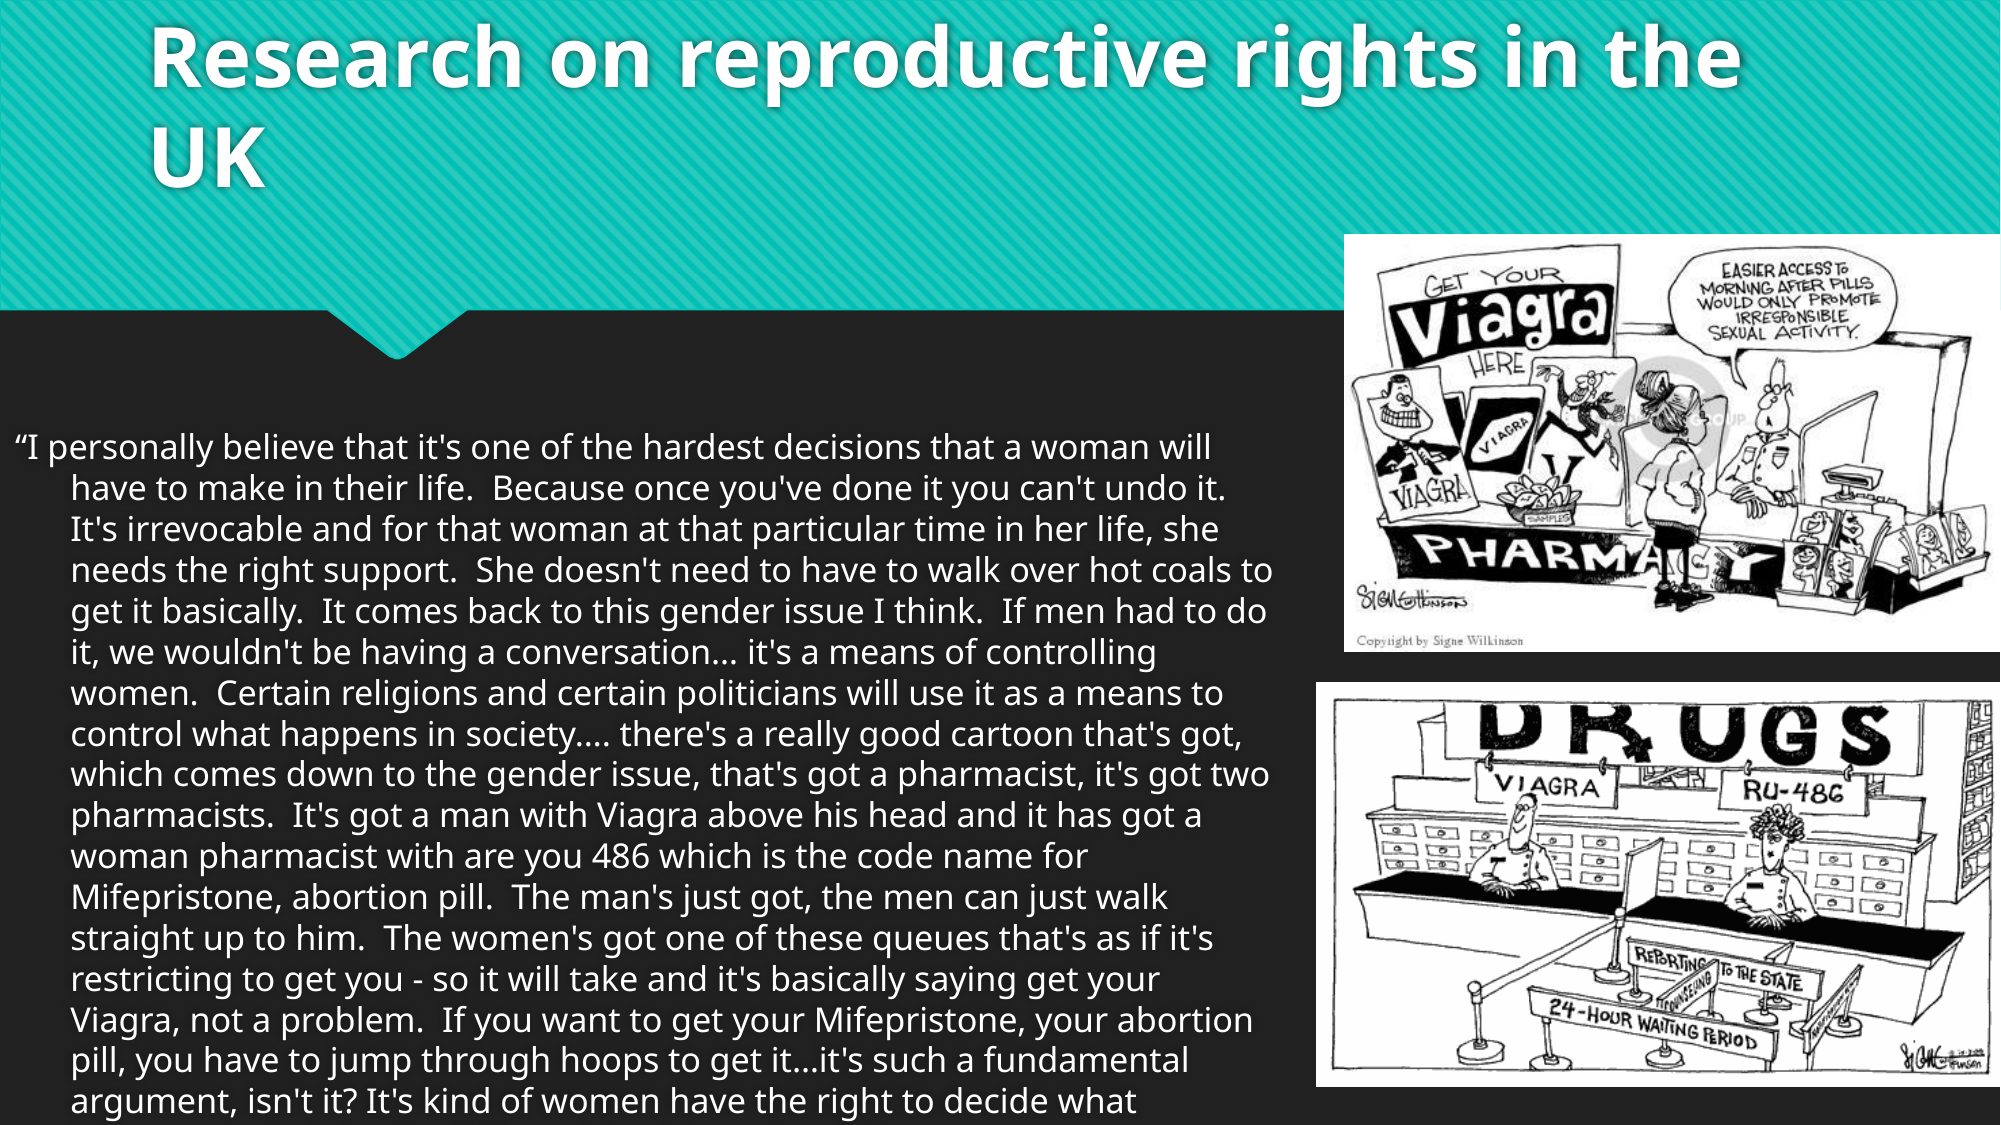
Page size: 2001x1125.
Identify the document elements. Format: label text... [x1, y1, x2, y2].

picture [1344, 234, 2000, 652]
title Research on reproductive rights in the UK [132, 52, 1868, 212]
list “I personally believe that it's one of the hardest decisions that a woman will have to make in their life. Because once you've done it you can't undo it. It's irrevocable and for that woman at that particular time in her life, she needs the right support. She doesn't need to have to walk over hot coals to get it basically. It comes back to this gender issue I think. If men had to do it, we wouldn't be having a conversation… it's a means of controlling women. Certain religions and certain politicians will use it as a means to control what happens in society…. there's a really good cartoon that's got, which comes down to the gender issue, that's got a pharmacist, it's got two pharmacists. It's got a man with Viagra above his head and it has got a woman pharmacist with are you 486 which is the code name for Mifepristone, abortion pill. The man's just got, the men can just walk straight up to him. The women's got one of these queues that's as if it's restricting to get you - so it will take and it's basically saying get your Viagra, not a problem. If you want to get your Mifepristone, your abortion pill, you have to jump through hoops to get it…it's such a fundamental argument, isn't it? It's kind of women have the right to decide what happens to their bodies ” (Sexual health worker, PC). [0, 418, 1291, 1125]
picture [1316, 682, 2000, 1087]
